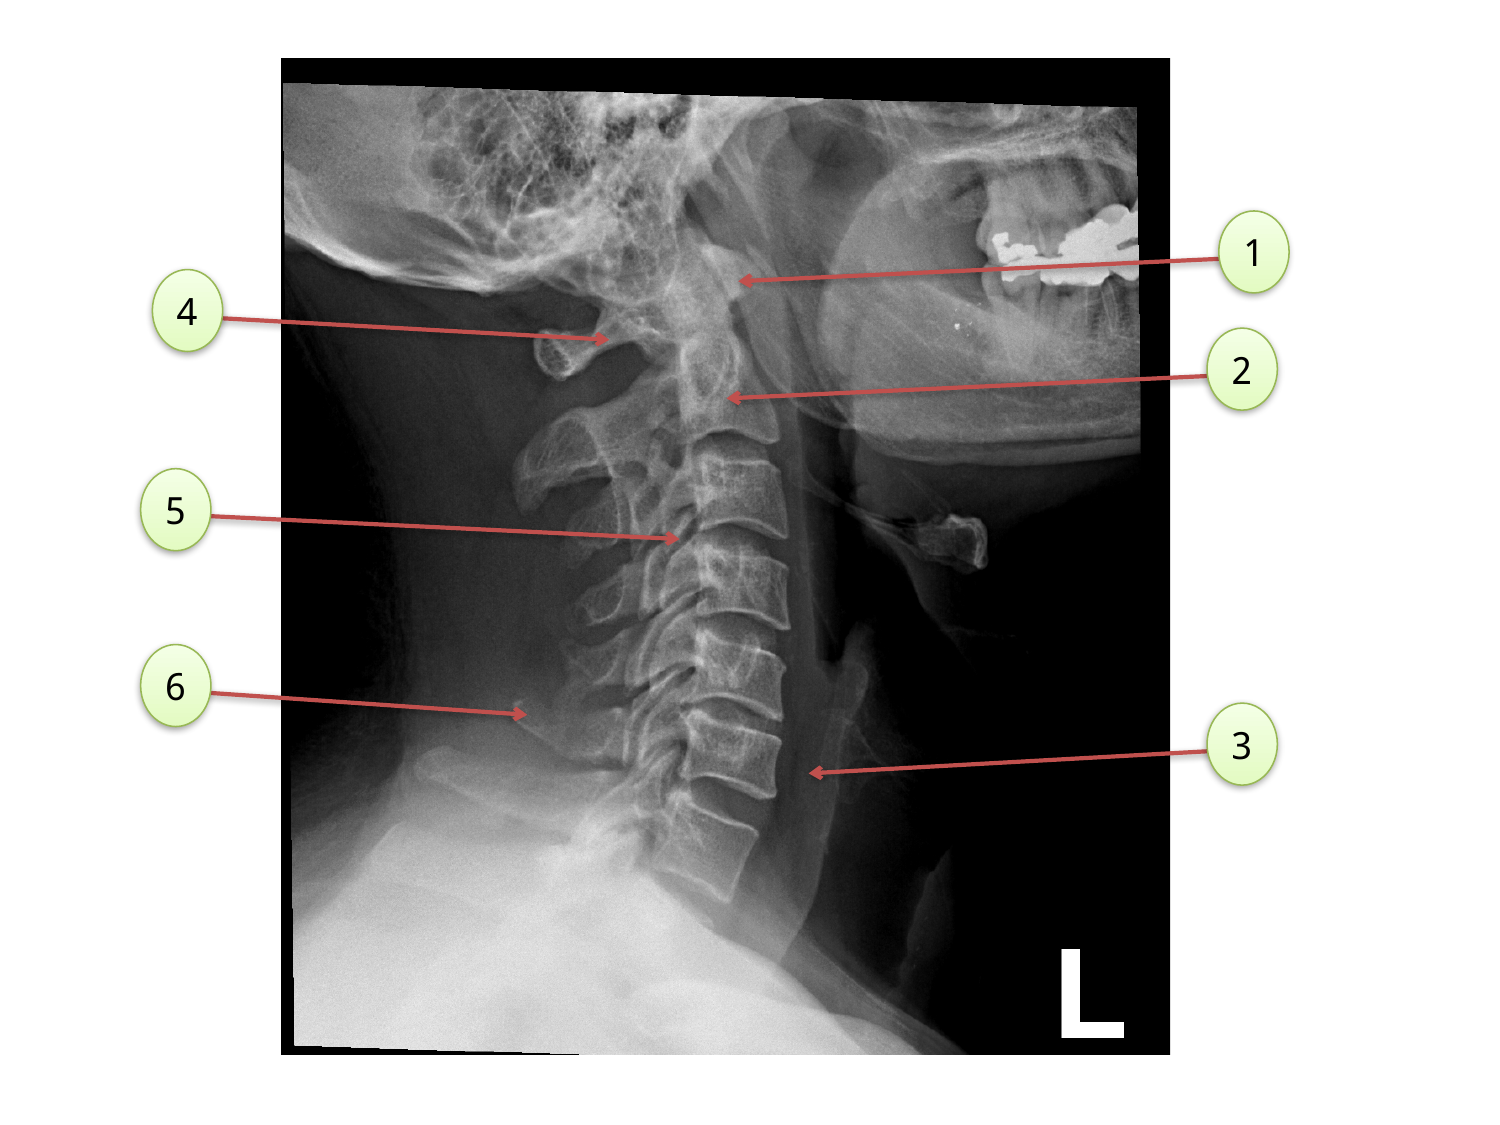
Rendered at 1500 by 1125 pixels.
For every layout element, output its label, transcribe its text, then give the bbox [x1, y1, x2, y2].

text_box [187, 316, 610, 341]
text_box 5 [139, 467, 212, 552]
text_box 6 [139, 643, 212, 728]
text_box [738, 257, 1243, 282]
text_box 2 [1206, 327, 1279, 411]
text_box 3 [1206, 702, 1279, 786]
picture [280, 58, 1171, 1055]
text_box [726, 374, 1231, 399]
text_box 1 [1218, 210, 1290, 294]
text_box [198, 515, 680, 540]
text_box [808, 749, 1231, 774]
text_box 4 [151, 268, 224, 353]
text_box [187, 691, 528, 716]
